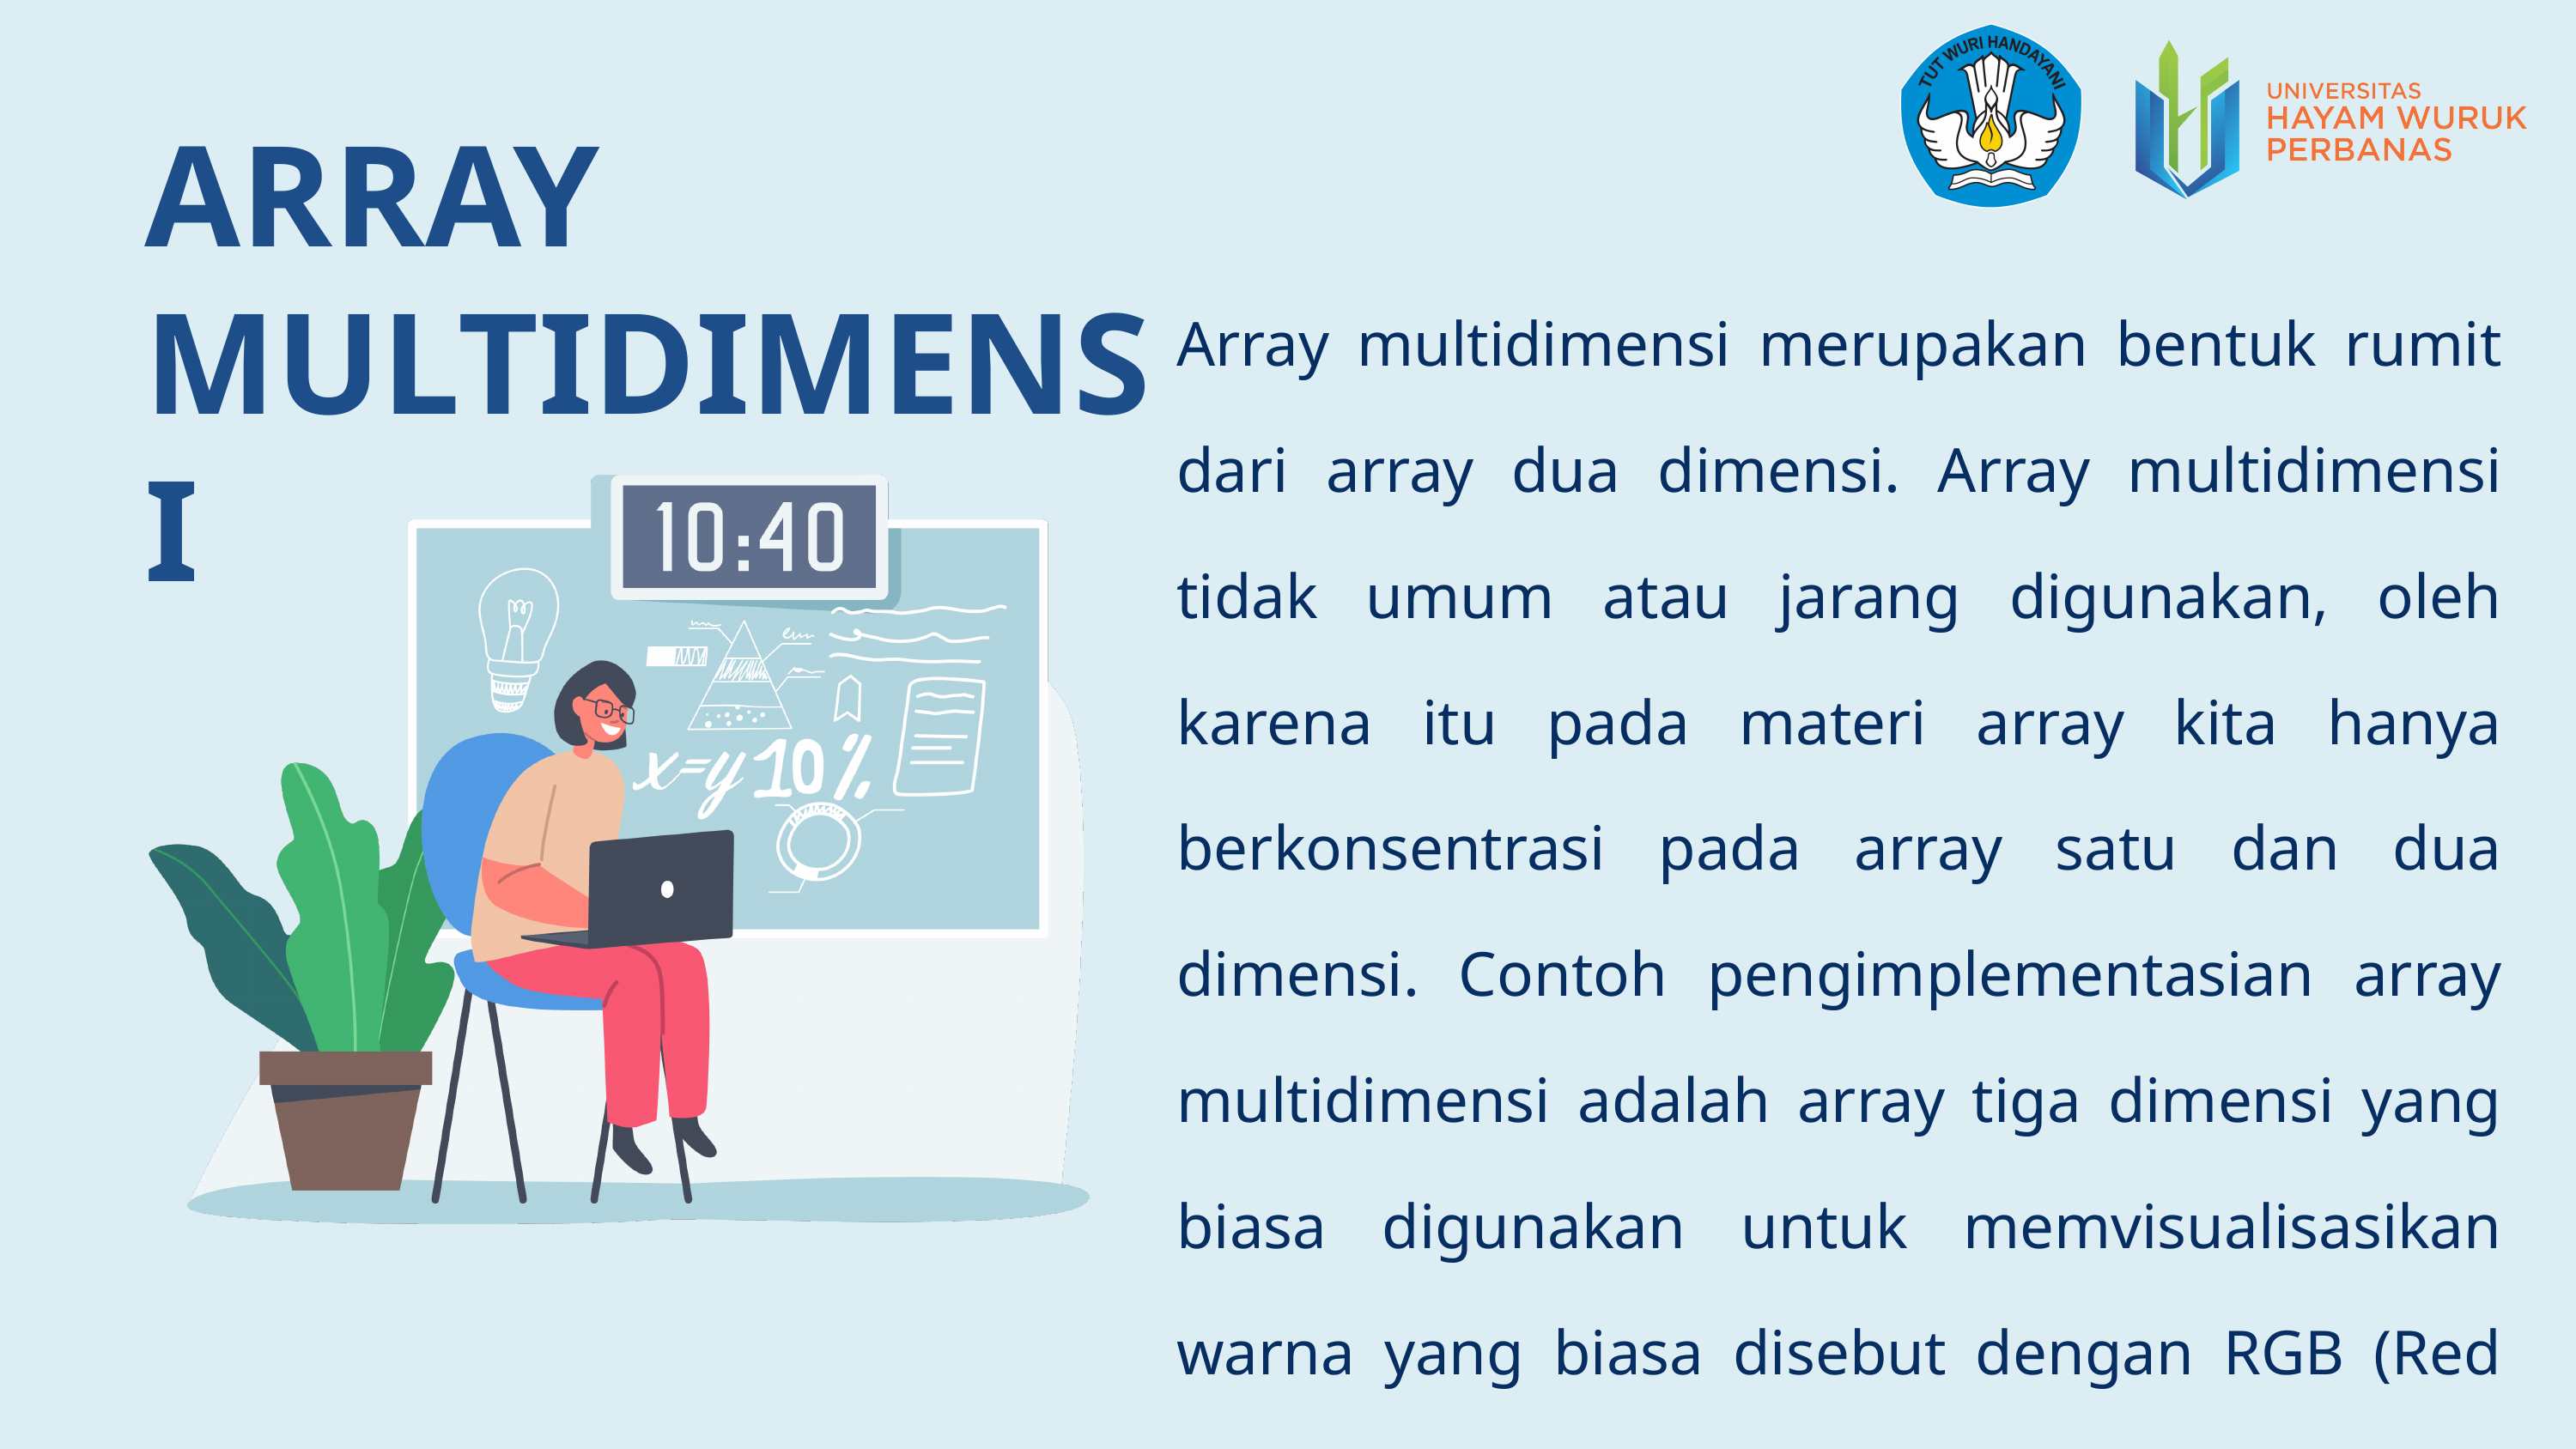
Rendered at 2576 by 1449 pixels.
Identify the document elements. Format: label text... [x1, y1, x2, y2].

text_box ARRAY MULTIDIMENSI [144, 106, 1194, 609]
text_box Array multidimensi merupakan bentuk rumit dari array dua dimensi. Array multidimensi tidak umum atau jarang digunakan, oleh karena itu pada materi array kita hanya berkonsentrasi pada array satu dan dua dimensi. Contoh pengimplementasian array multidimensi adalah array tiga dimensi yang biasa digunakan untuk memvisualisasikan warna yang biasa disebut dengan RGB (Red Green Blue). [1176, 252, 2503, 1449]
picture [2136, 39, 2527, 200]
picture [144, 475, 1103, 1224]
picture [1889, 17, 2093, 221]
